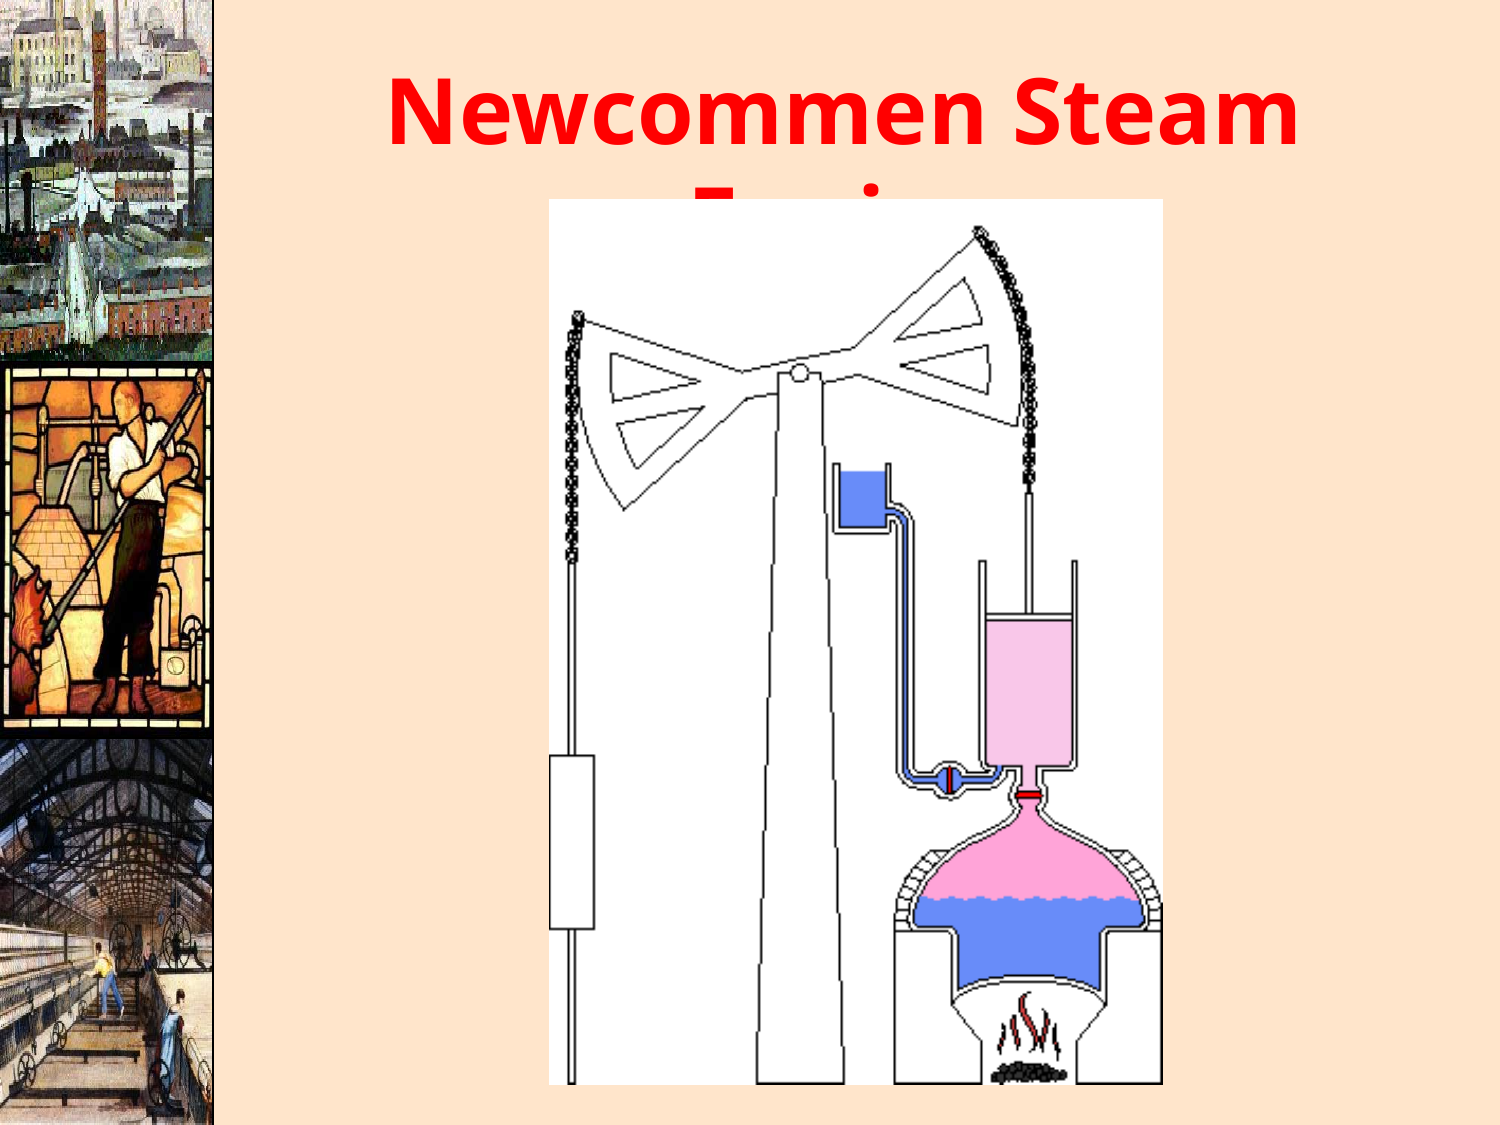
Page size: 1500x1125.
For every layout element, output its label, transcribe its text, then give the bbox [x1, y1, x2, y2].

title Newcommen Steam Engine [262, 45, 1425, 233]
picture [0, 0, 212, 361]
picture [0, 362, 212, 737]
picture [549, 199, 1163, 1086]
picture [0, 739, 212, 1125]
